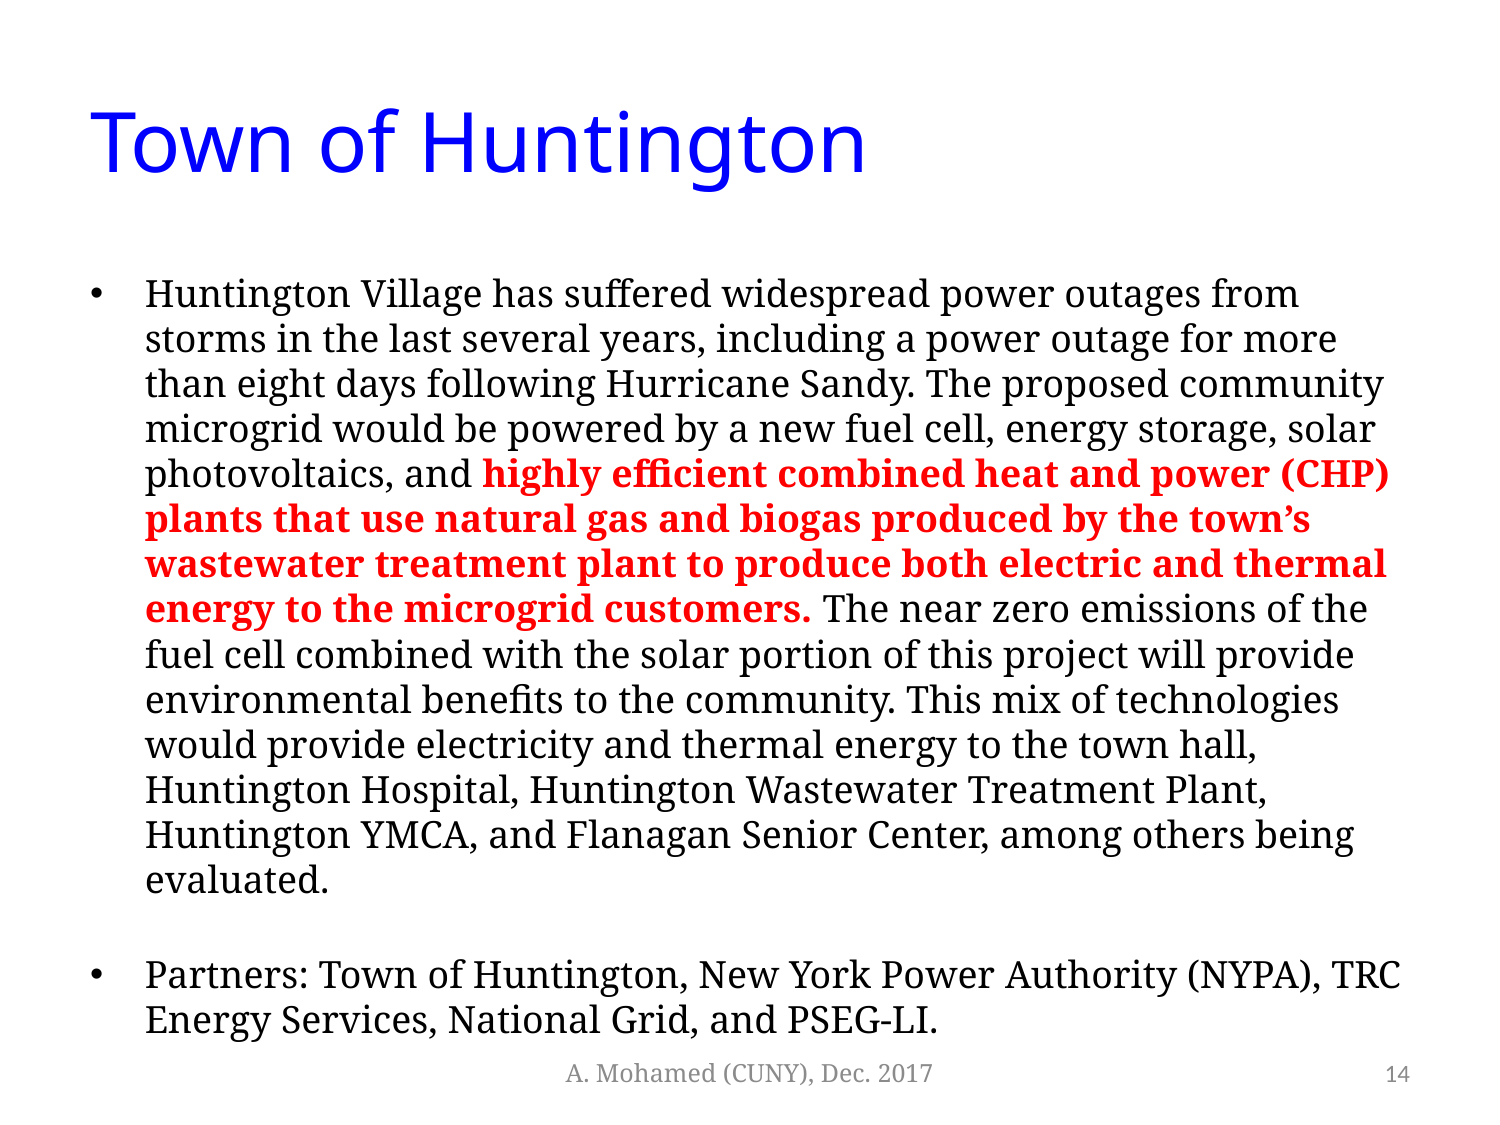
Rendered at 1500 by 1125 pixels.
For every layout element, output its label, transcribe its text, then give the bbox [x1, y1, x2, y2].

list Huntington Village has suffered widespread power outages from storms in the last several years, including a power outage for more than eight days following Hurricane Sandy. The proposed community microgrid would be powered by a new fuel cell, energy storage, solar photovoltaics, and highly efficient combined heat and power (CHP) plants that use natural gas and biogas produced by the town’s wastewater treatment plant to produce both electric and thermal energy to the microgrid customers. The near zero emissions of the fuel cell combined with the solar portion of this project will provide environmental benefits to the community. This mix of technologies would provide electricity and thermal energy to the town hall, Huntington Hospital, Huntington Wastewater Treatment Plant, Huntington YMCA, and Flanagan Senior Center, among others being evaluated. Partners: Town of Huntington, New York Power Authority (NYPA), TRC Energy Services, National Grid, and PSEG-LI. [75, 262, 1425, 1052]
footer A. Mohamed (CUNY), Dec. 2017 [512, 1042, 988, 1103]
slide_number 14 [1074, 1042, 1425, 1103]
title Town of Huntington [75, 45, 1425, 233]
